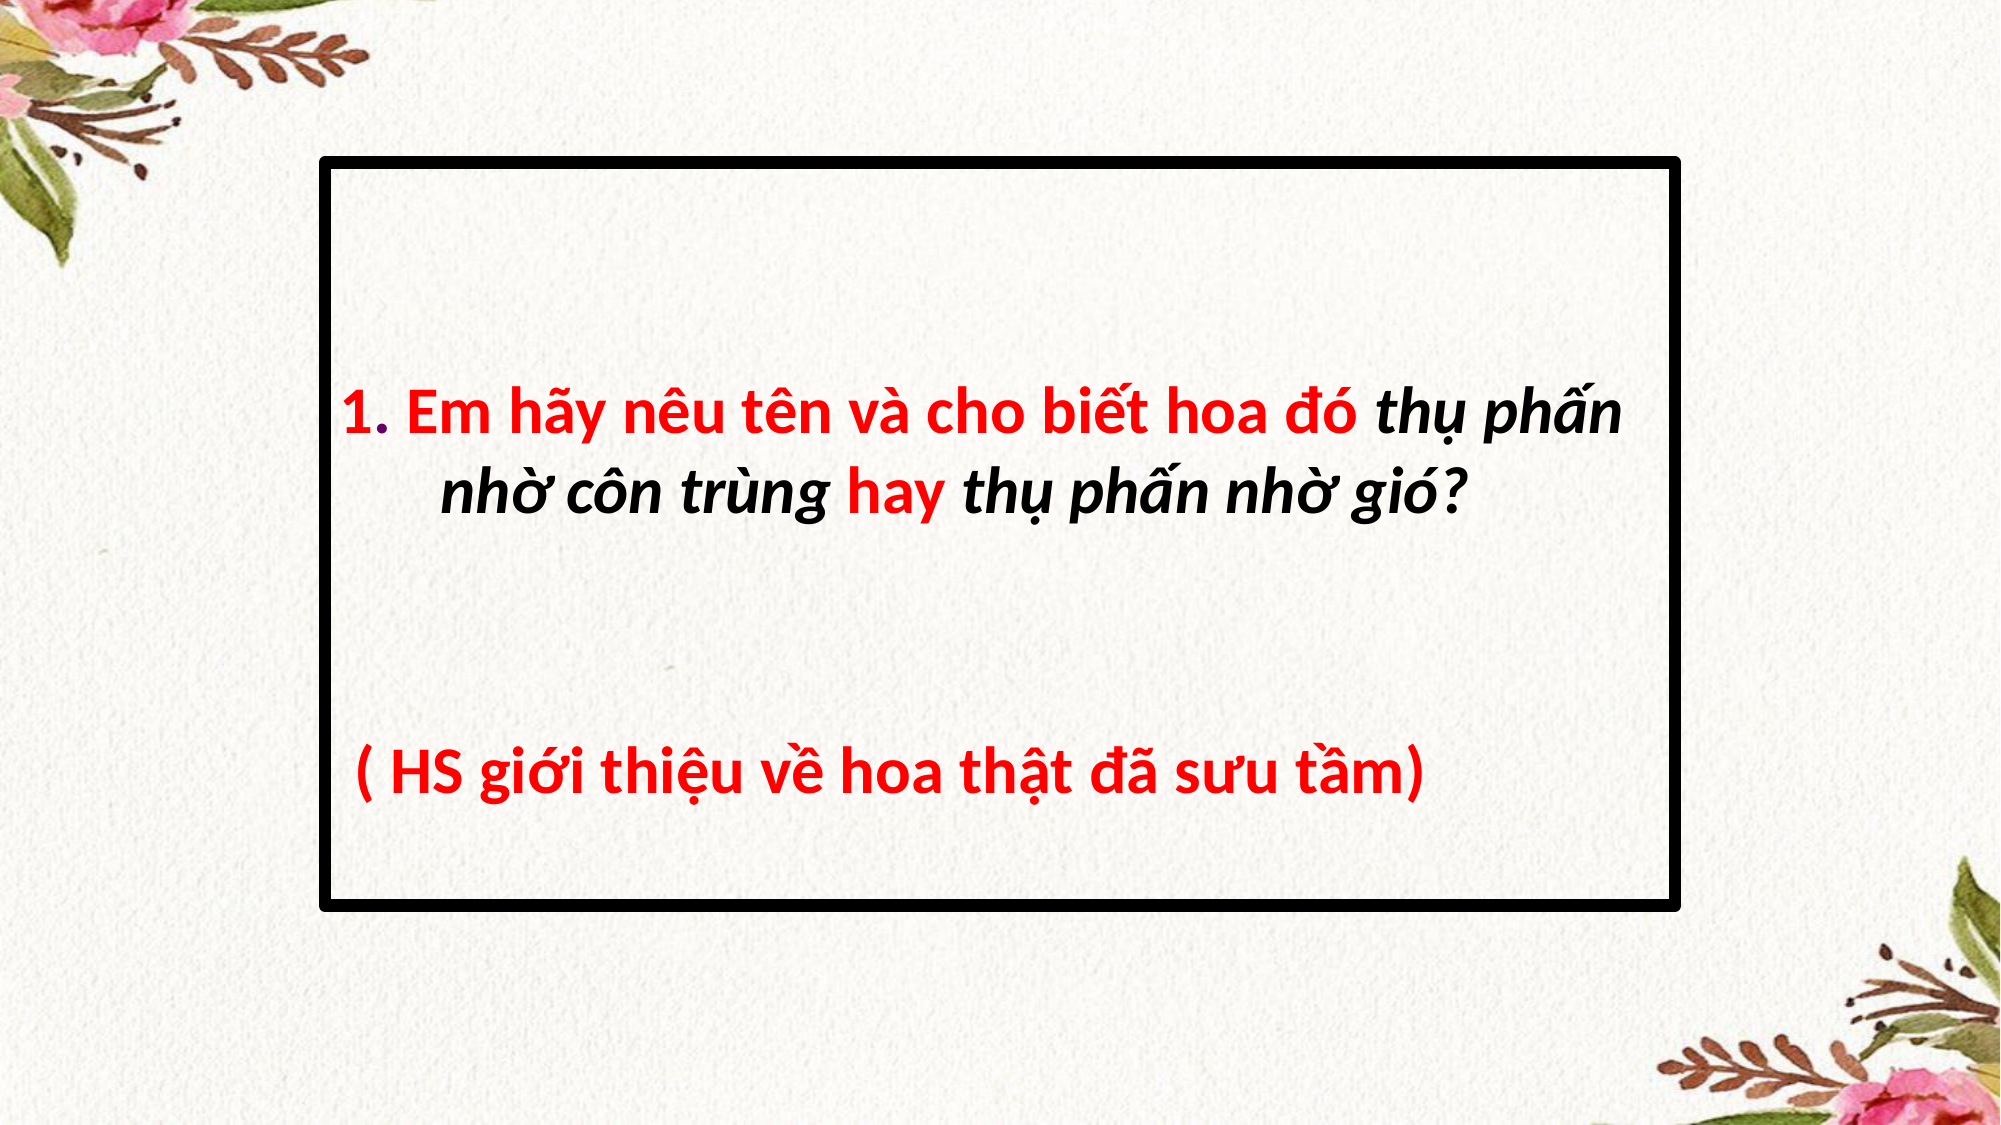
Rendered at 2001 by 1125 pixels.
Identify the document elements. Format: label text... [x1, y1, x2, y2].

picture [0, 0, 2001, 1125]
list 1. Em hãy nêu tên và cho biết hoa đó thụ phấn nhờ côn trùng hay thụ phấn nhờ gió? ( HS giới thiệu về hoa thật đã sưu tầm) [324, 162, 1675, 906]
